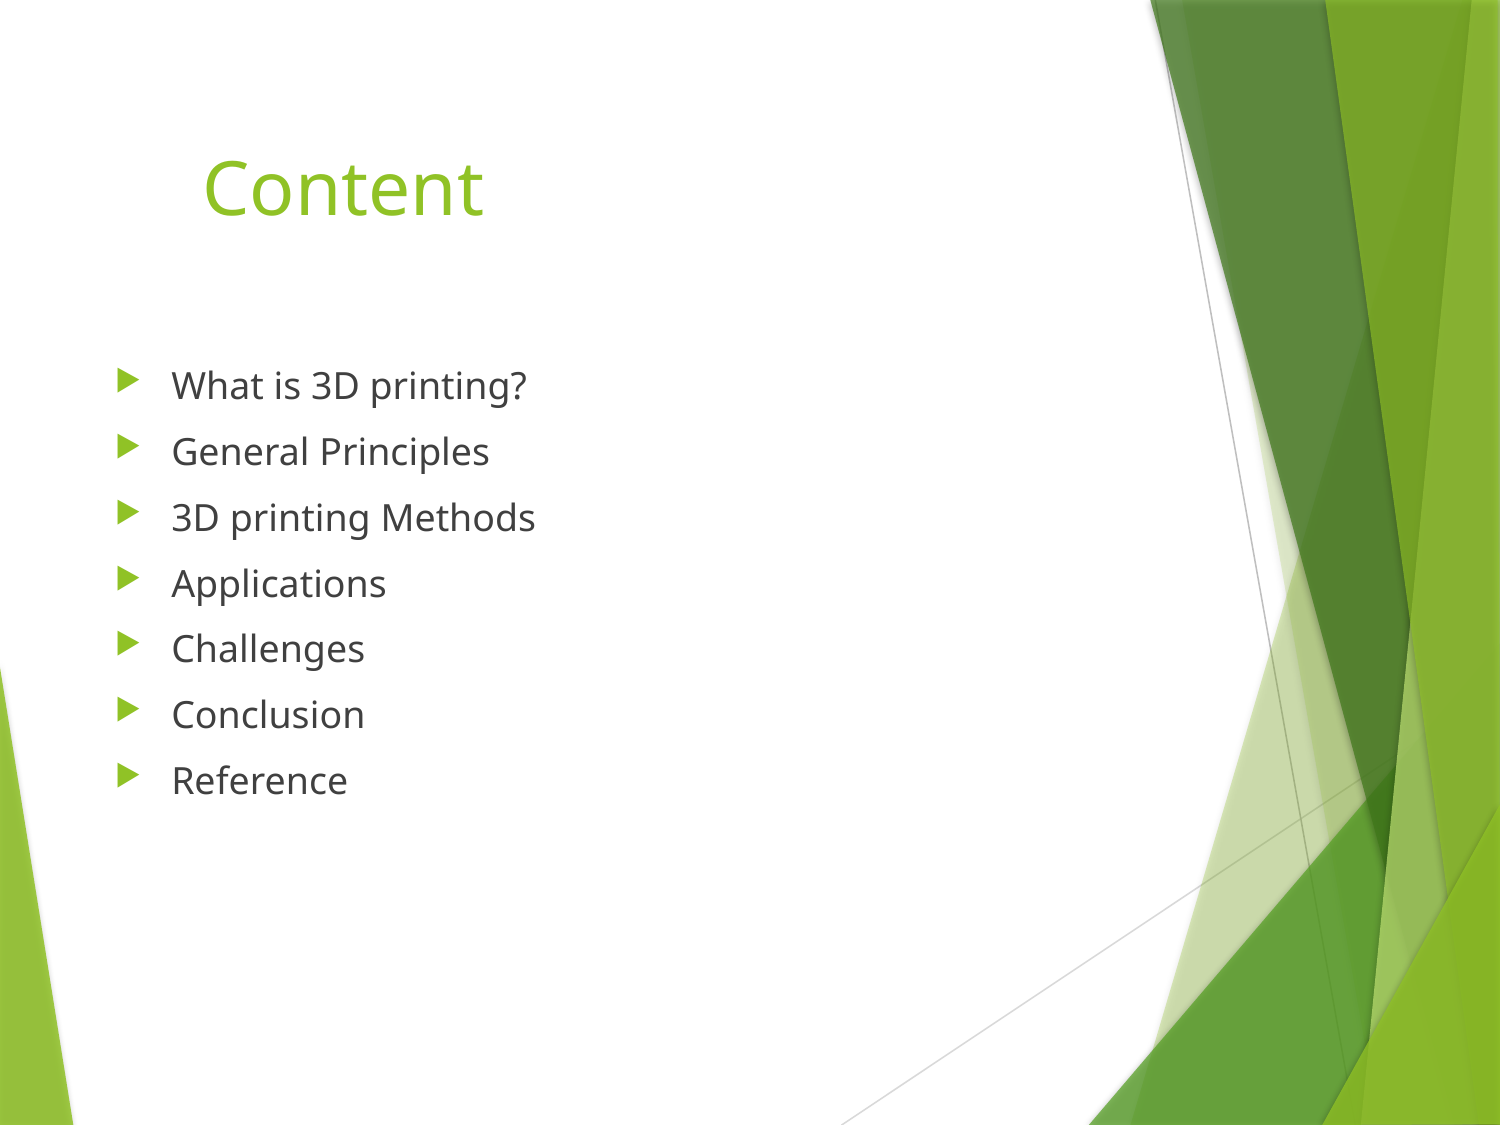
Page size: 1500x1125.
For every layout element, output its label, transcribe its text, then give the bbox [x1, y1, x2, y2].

title Content [187, 132, 1463, 259]
list What is 3D printing? General Principles 3D printing Methods Applications Challenges Conclusion Reference [99, 354, 1142, 992]
